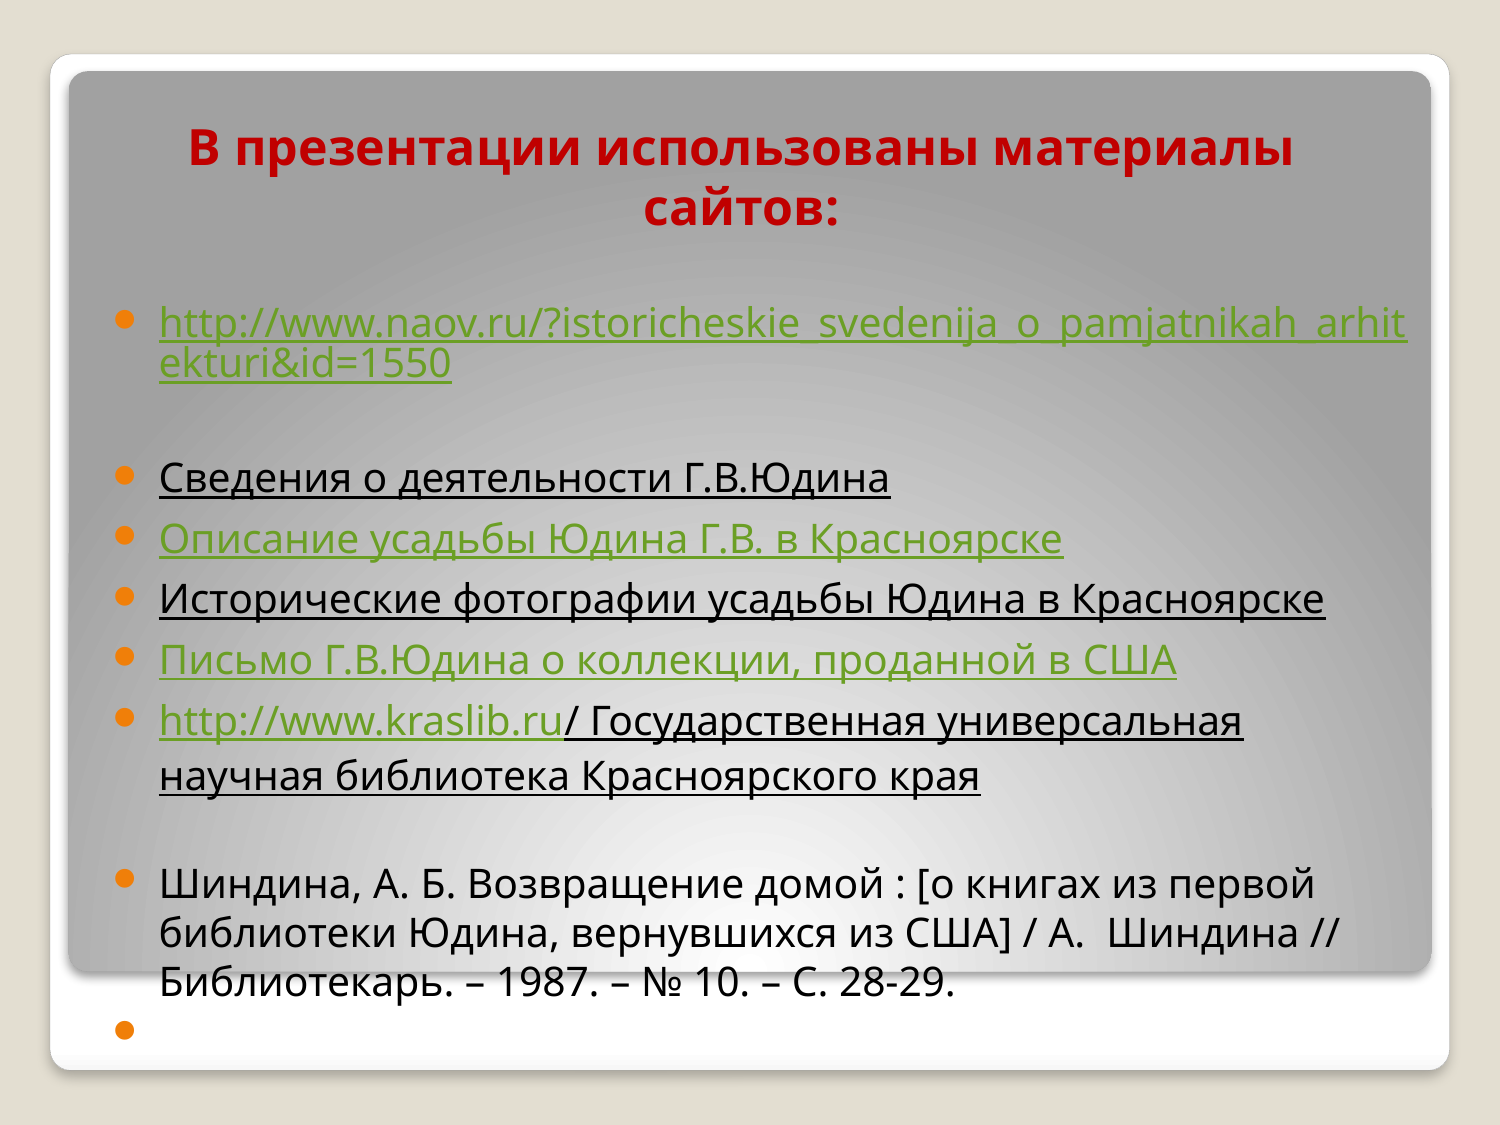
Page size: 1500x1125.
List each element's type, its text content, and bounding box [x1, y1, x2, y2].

list http://www.naov.ru/?istoricheskie_svedenija_o_pamjatnikah_arhitekturi&id=1550 Сведения о деятельности Г.В.Юдина Описание усадьбы Юдина Г.В. в Красноярске Исторические фотографии усадьбы Юдина в Красноярске Письмо Г.В.Юдина о коллекции, проданной в США http://www.kraslib.ru/ Государственная универсальная научная библиотека Красноярского края Шиндина, А. Б. Возвращение домой : [о книгах из первой библиотеки Юдина, вернувшихся из США] / А. Шиндина // Библиотекарь. – 1987. – № 10. – С. 28-29. [82, 281, 1425, 1032]
title В презентации использованы материалы сайтов: [70, 70, 1413, 243]
